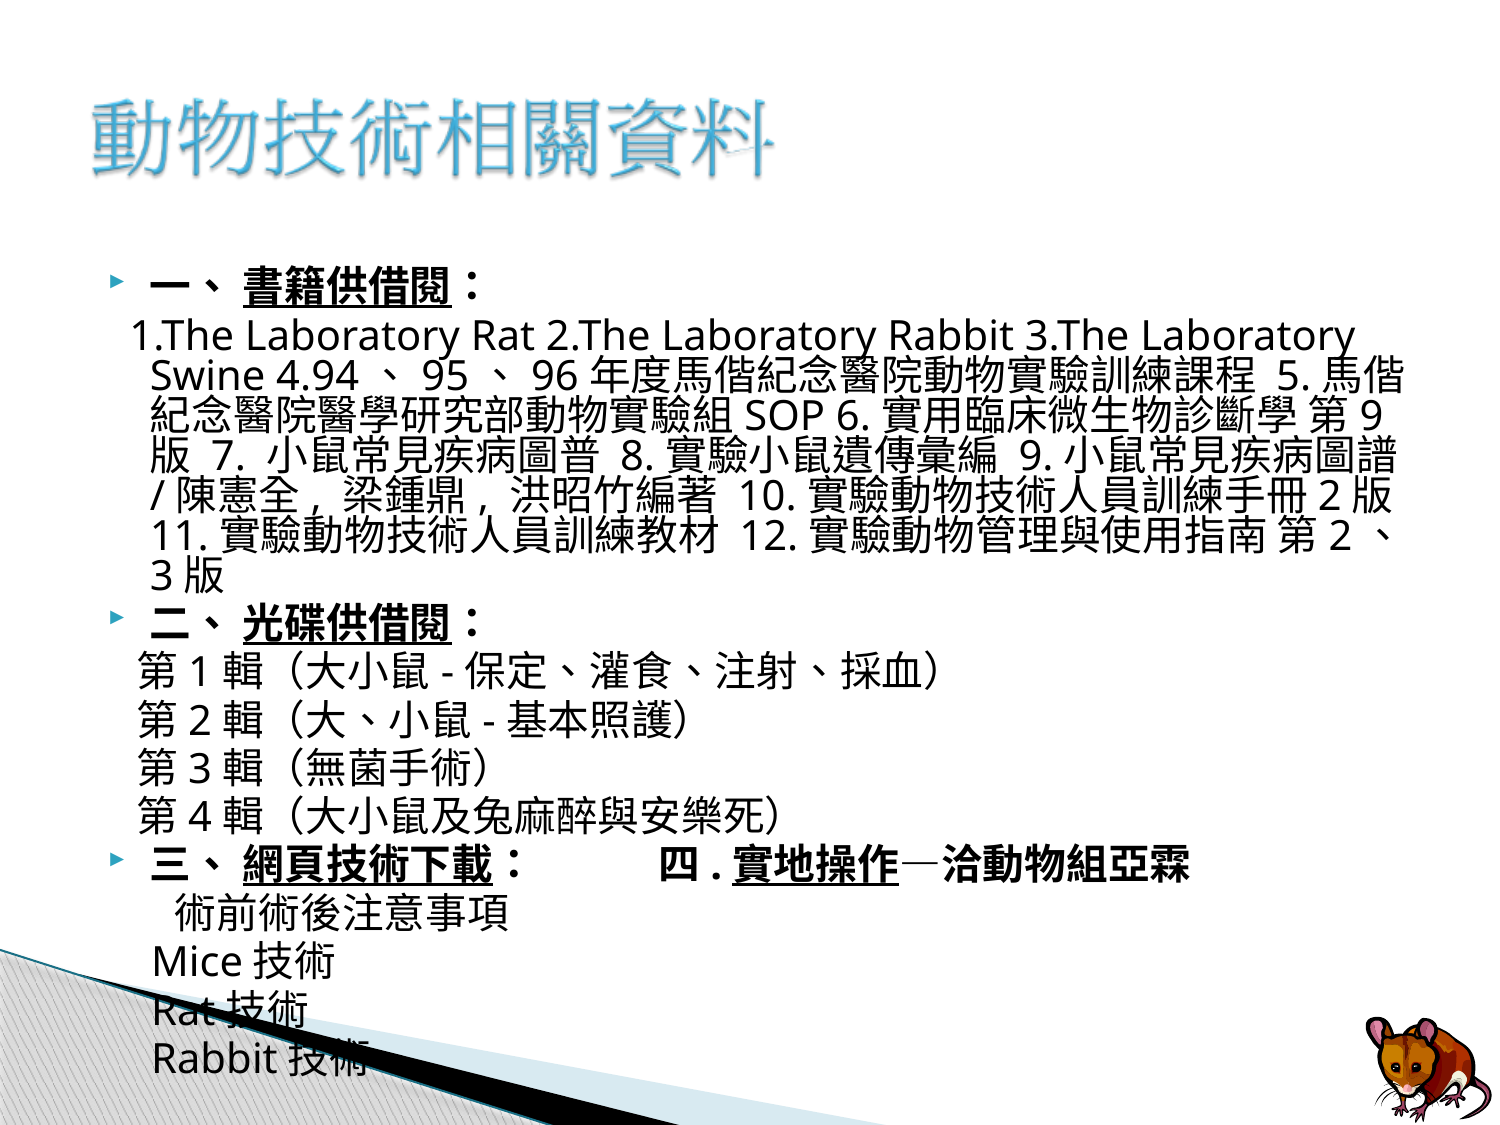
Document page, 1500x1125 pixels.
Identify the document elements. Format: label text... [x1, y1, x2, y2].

picture [1364, 1015, 1500, 1125]
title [31, 43, 1427, 235]
list 一、 書籍供借閱： 1.The Laboratory Rat 2.The Laboratory Rabbit 3.The Laboratory Swine 4.94、95、96年度馬偕紀念醫院動物實驗訓練課程 5.馬偕紀念醫院醫學研究部動物實驗組SOP 6.實用臨床微生物診斷學 第9版 7. 小鼠常見疾病圖普 8.實驗小鼠遺傳彙編 9.小鼠常見疾病圖譜/陳憲全, 梁鍾鼎, 洪昭竹編著 10.實驗動物技術人員訓練手冊2版 11.實驗動物技術人員訓練教材 12.實驗動物管理與使用指南 第2、3版 二、 光碟供借閱： 第1輯（大小鼠-保定、灌食、注射、採血） 第2輯（大、小鼠-基本照護） 第3輯（無菌手術） 第4輯（大小鼠及兔麻醉與安樂死） 三、 網頁技術下載： 四.實地操作—洽動物組亞霖 術前術後注意事項 Mice技術 Rat技術 Rabbit技術 [74, 262, 1426, 1125]
